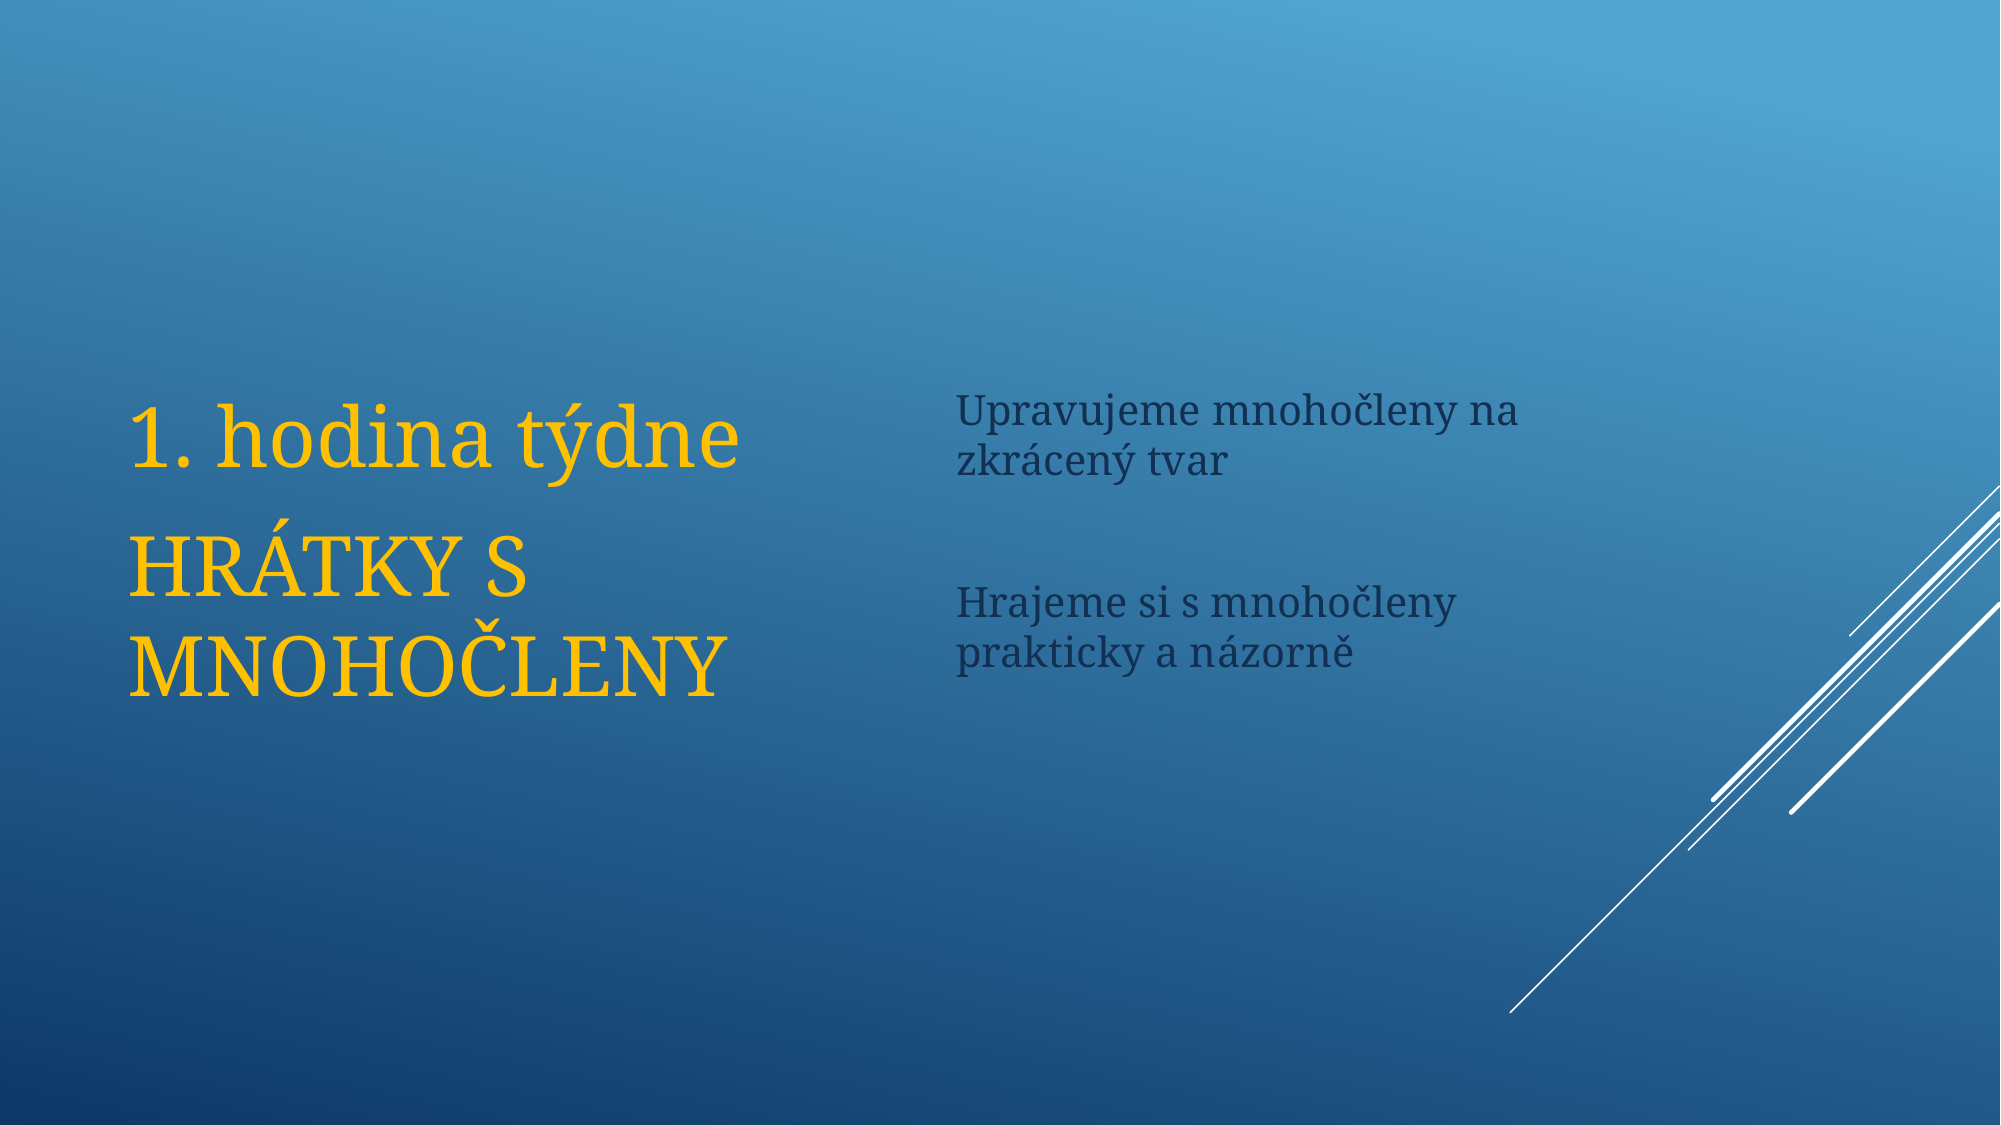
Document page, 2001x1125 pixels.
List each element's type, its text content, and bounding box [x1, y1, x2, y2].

list Upravujeme mnohočleny na zkrácený tvar Hrajeme si s mnohočleny prakticky a názorně [940, 376, 1541, 720]
list 1. hodina týdne HRÁTKY S MNOHOČLENY [112, 376, 837, 984]
